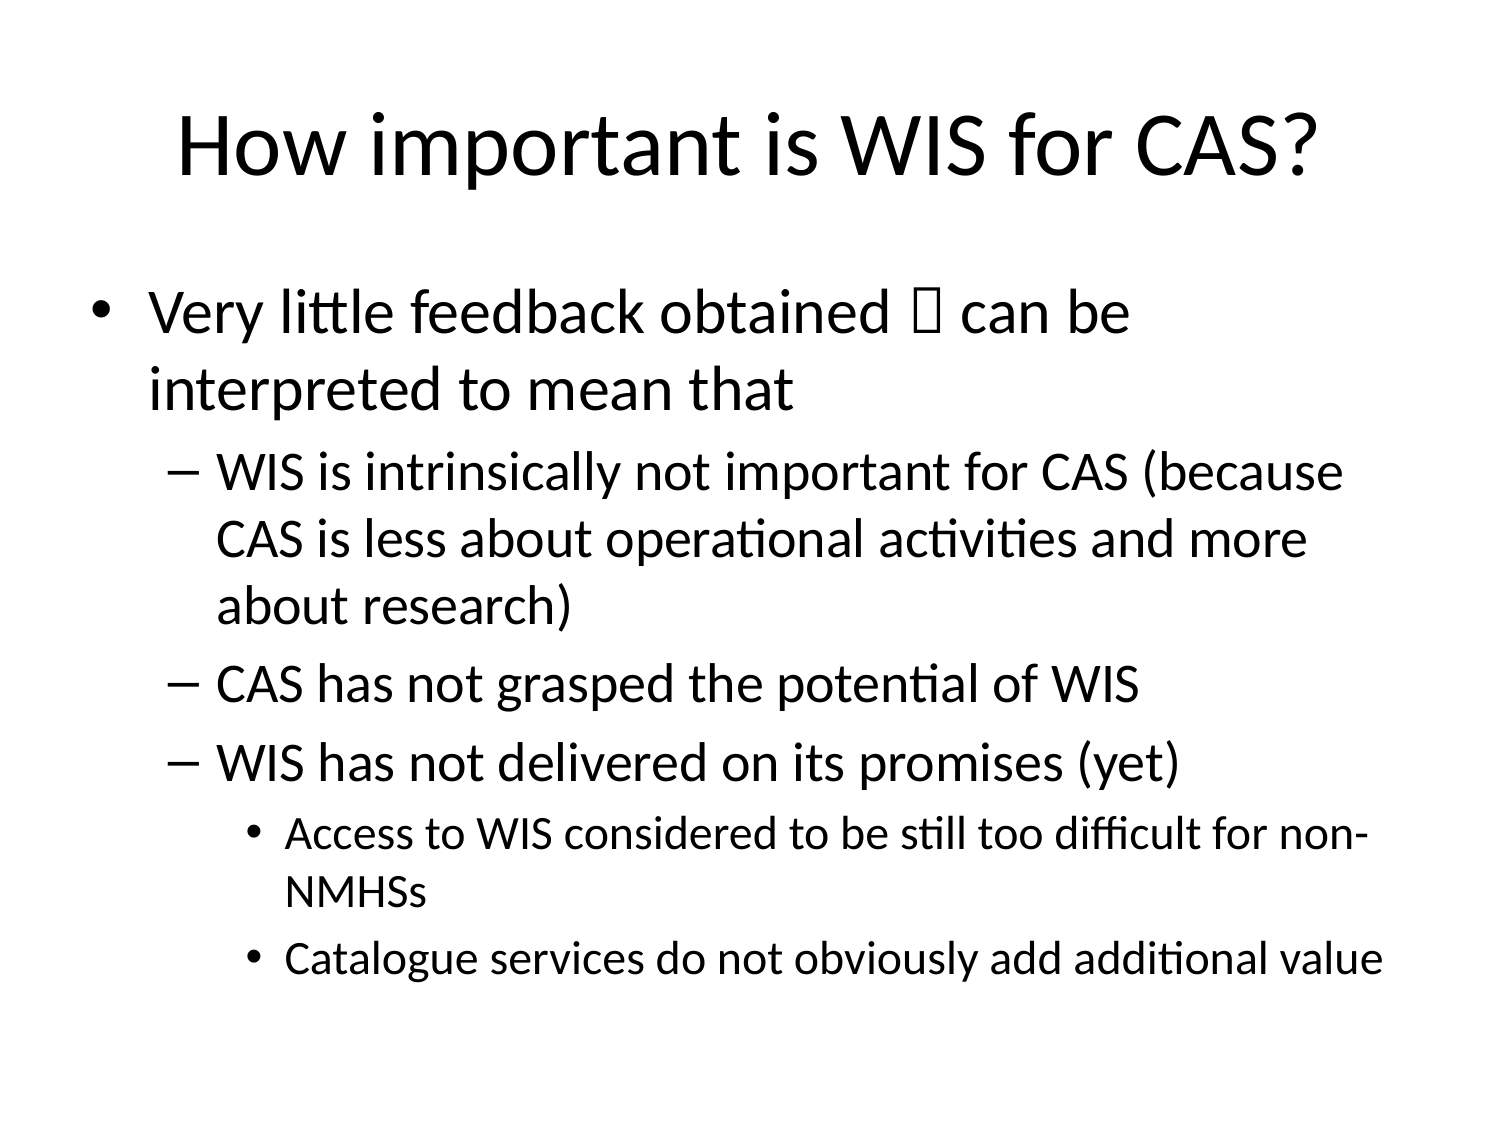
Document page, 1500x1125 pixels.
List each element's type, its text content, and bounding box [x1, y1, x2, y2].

list Very little feedback obtained  can be interpreted to mean that WIS is intrinsically not important for CAS (because CAS is less about operational activities and more about research) CAS has not grasped the potential of WIS WIS has not delivered on its promises (yet) Access to WIS considered to be still too difficult for non-NMHSs Catalogue services do not obviously add additional value [75, 262, 1425, 1005]
title How important is WIS for CAS? [75, 45, 1425, 233]
